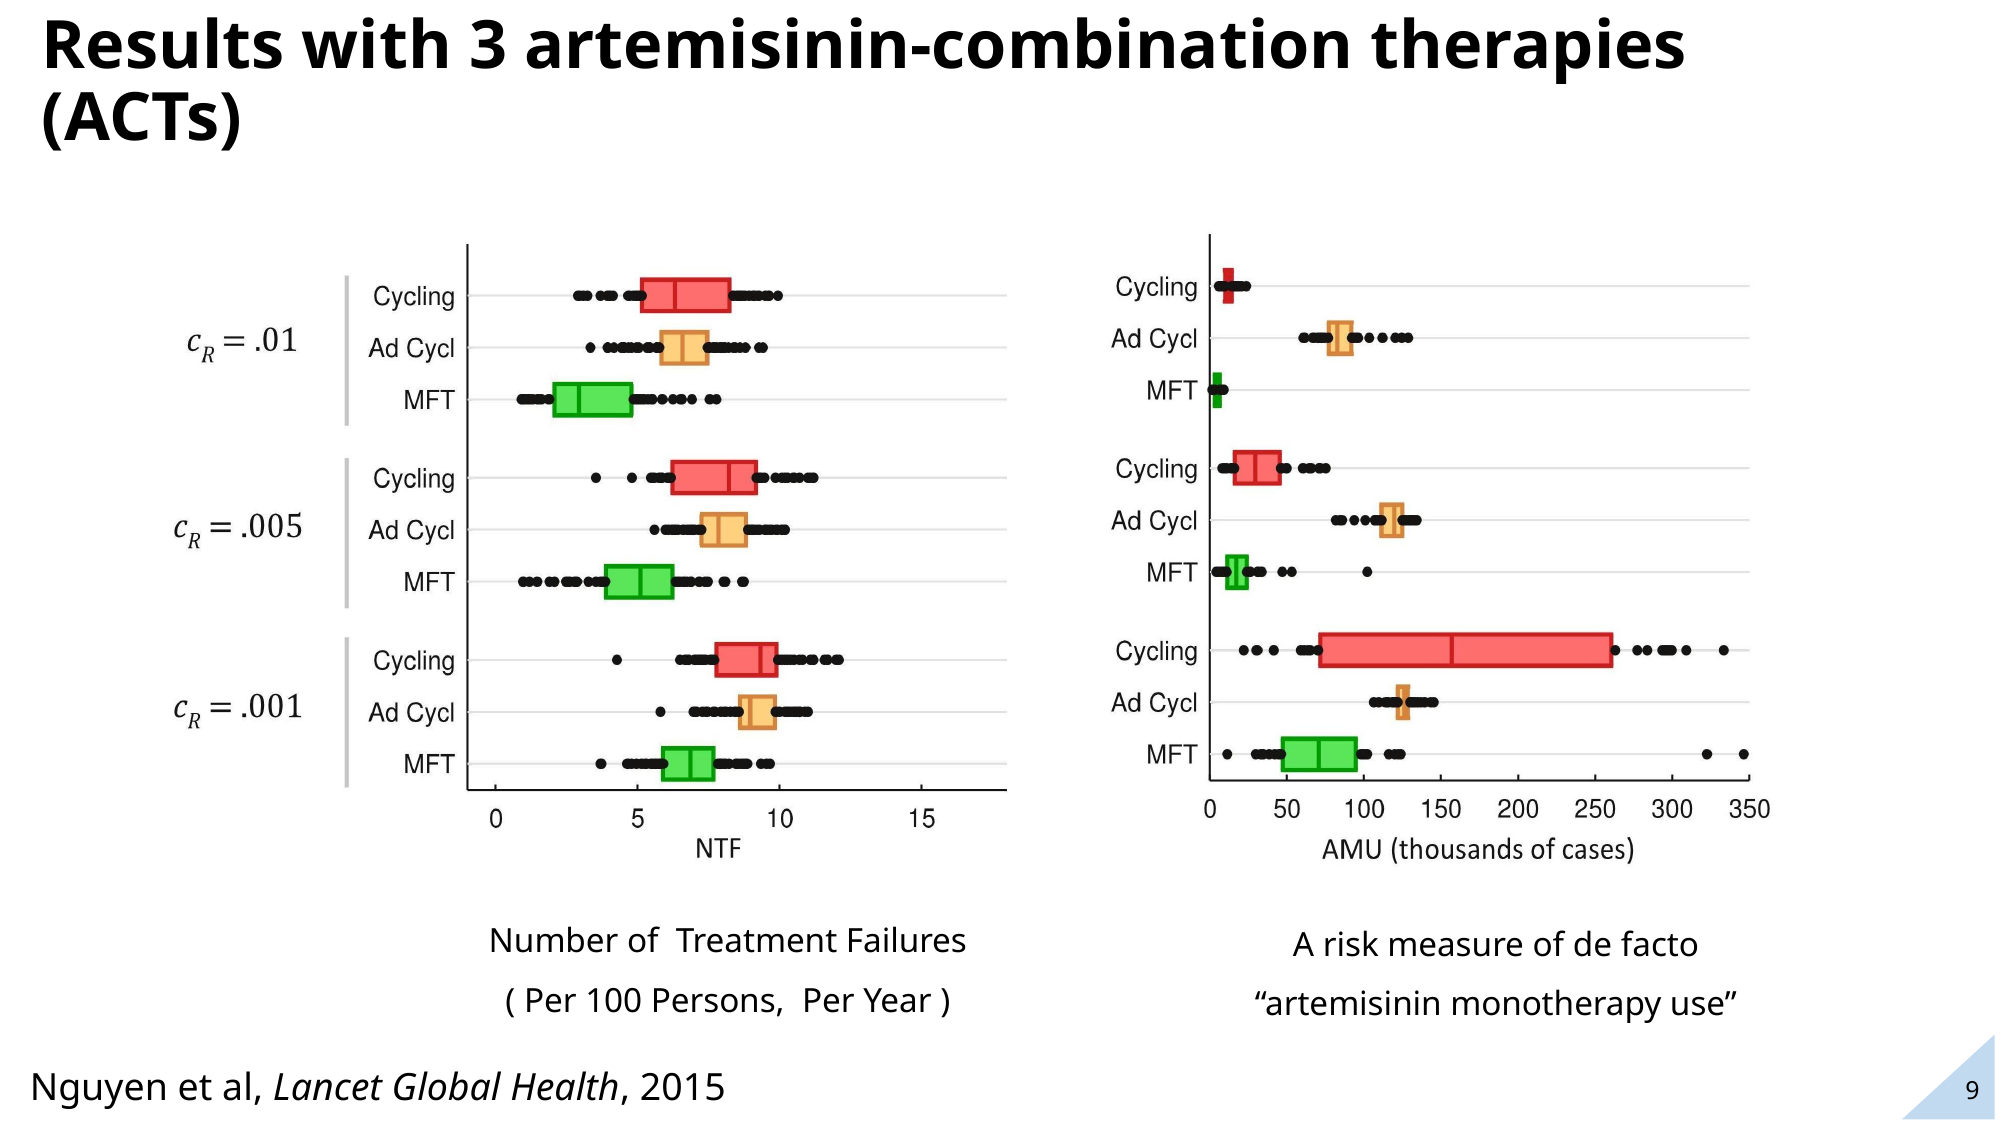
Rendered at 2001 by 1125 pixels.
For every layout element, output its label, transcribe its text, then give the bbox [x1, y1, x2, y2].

text_box A risk measure of de facto “artemisinin monotherapy use” [1226, 895, 1767, 1030]
slide_number 9 [1544, 1061, 1995, 1122]
title Results with 3 artemisinin-combination therapies (ACTs) [26, 0, 1752, 167]
text_box Nguyen et al, Lancet Global Health, 2015 [14, 1055, 741, 1116]
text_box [161, 209, 1833, 893]
text_box Number of Treatment Failures ( Per 100 Persons, Per Year ) [450, 893, 1006, 1027]
